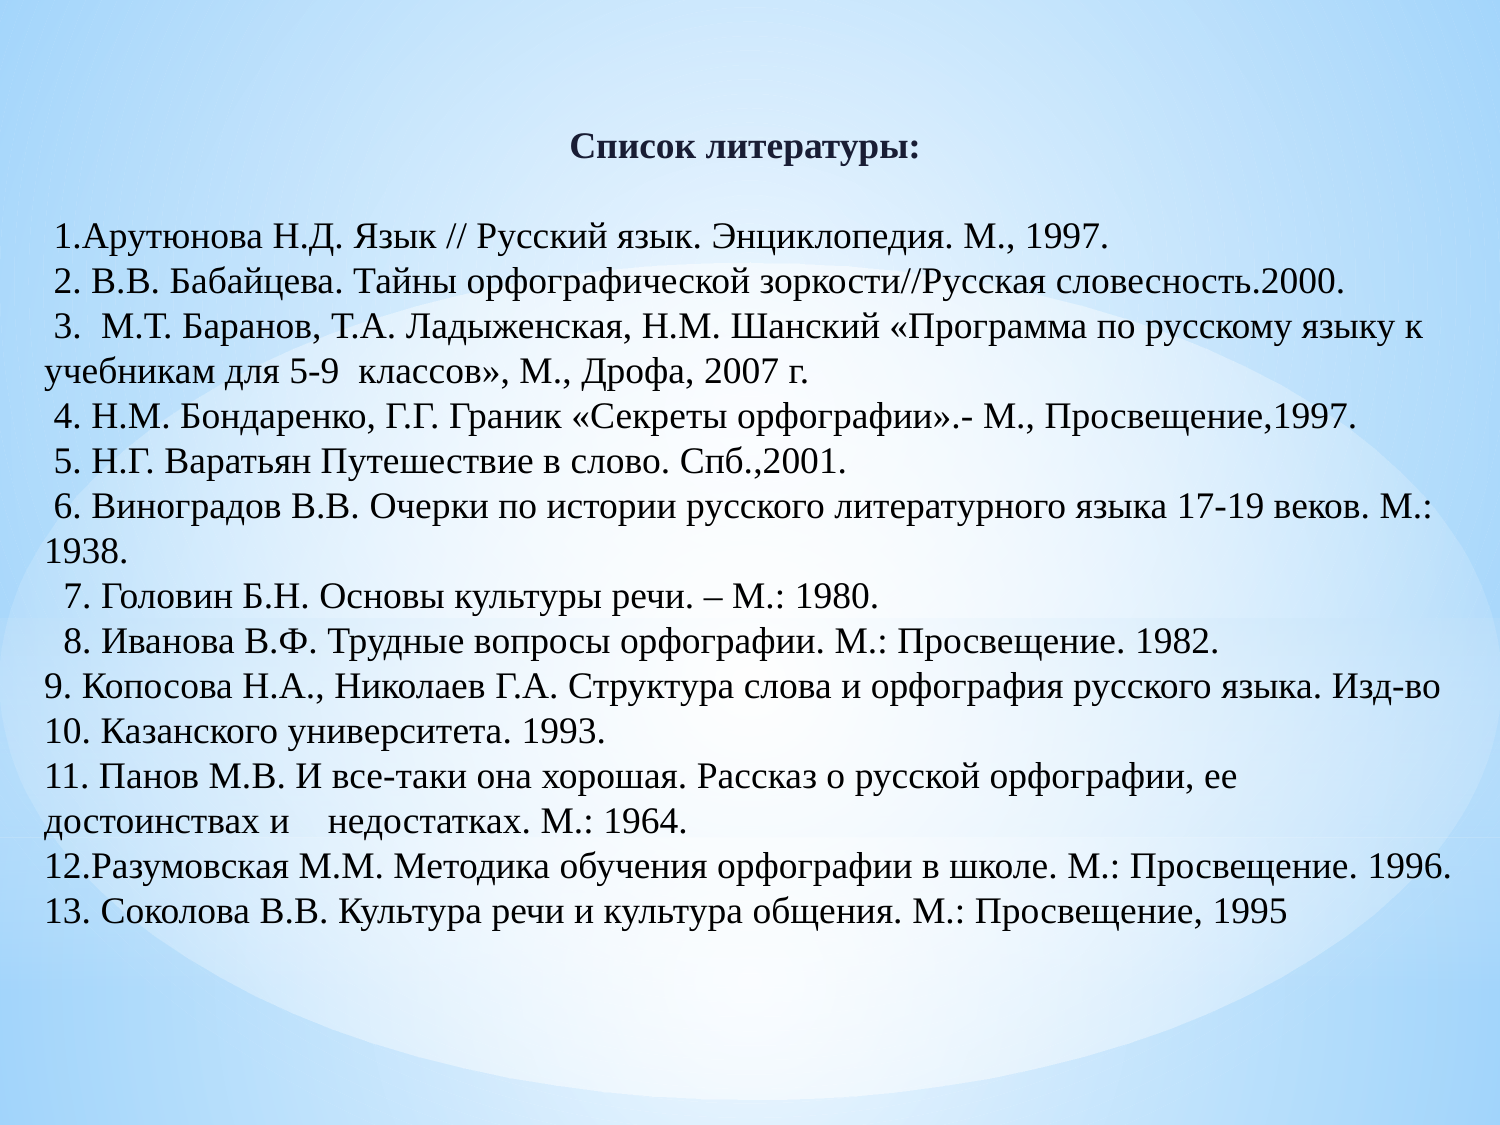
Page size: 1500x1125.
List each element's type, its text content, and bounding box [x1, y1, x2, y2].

text_box Список литературы: 1.Арутюнова Н.Д. Язык // Русский язык. Энциклопедия. М., 1997. 2. В.В. Бабайцева. Тайны орфографической зоркости//Русская словесность.2000. 3. М.Т. Баранов, Т.А. Ладыженская, Н.М. Шанский «Программа по русскому языку к учебникам для 5-9 классов», М., Дрофа, 2007 г. 4. Н.М. Бондаренко, Г.Г. Граник «Секреты орфографии».- М., Просвещение,1997. 5. Н.Г. Варатьян Путешествие в слово. Спб.,2001. 6. Виноградов В.В. Очерки по истории русского литературного языка 17-19 веков. М.: 1938. 7. Головин Б.Н. Основы культуры речи. – М.: 1980. 8. Иванова В.Ф. Трудные вопросы орфографии. М.: Просвещение. 1982. 9. Копосова Н.А., Николаев Г.А. Структура слова и орфография русского языка. Изд-во 10. Казанского университета. 1993. 11. Панов М.В. И все-таки она хорошая. Рассказ о русской орфографии, ее достоинствах и недостатках. М.: 1964. 12.Разумовская М.М. Методика обучения орфографии в школе. М.: Просвещение. 1996. 13. Соколова В.В. Культура речи и культура общения. М.: Просвещение, 1995 [29, 113, 1471, 939]
